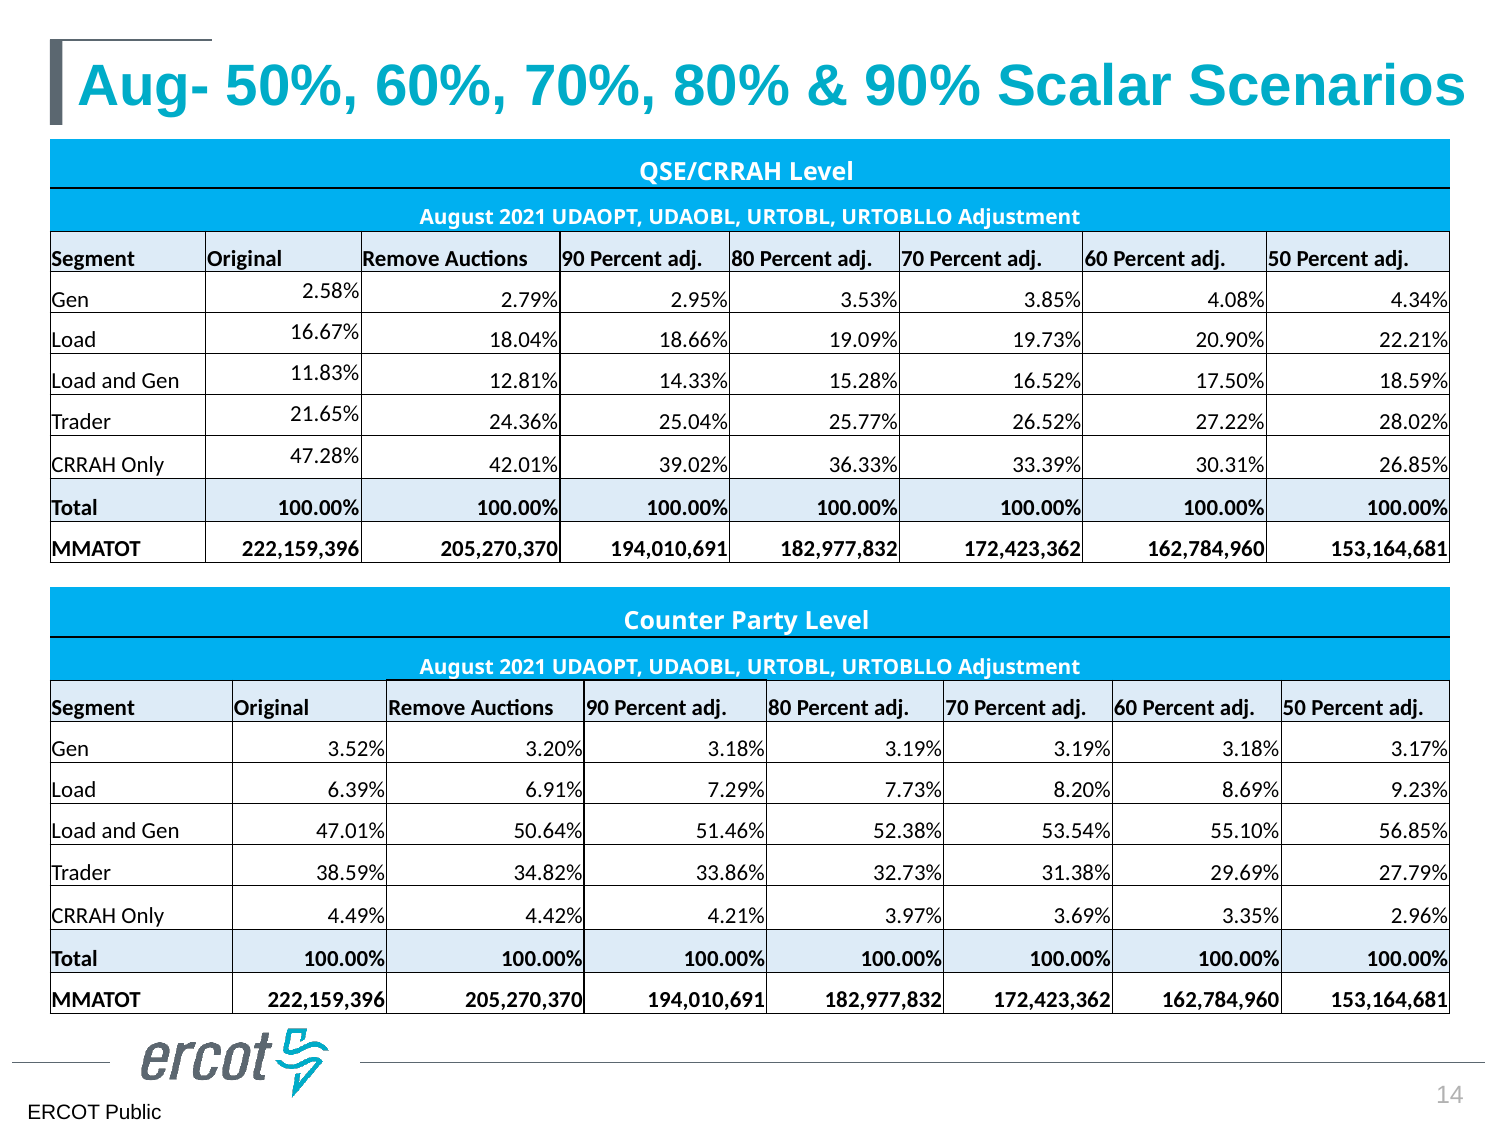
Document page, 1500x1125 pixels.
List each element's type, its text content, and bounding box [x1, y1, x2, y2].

table_cell 60 Percent adj. [1083, 232, 1266, 271]
table_cell 12.81% [362, 354, 559, 394]
table_cell Load [51, 313, 205, 353]
table_cell Trader [51, 395, 205, 435]
table_cell 56.85% [1282, 804, 1449, 844]
table_cell 6.91% [387, 763, 583, 803]
table_cell 25.04% [561, 395, 729, 435]
table_cell 26.52% [900, 395, 1082, 435]
table_cell 21.65% [206, 395, 361, 435]
table_cell August 2021 UDAOPT, UDAOBL, URTOBL, URTOBLLO Adjustment [50, 638, 1450, 680]
table_cell 205,270,370 [362, 522, 559, 562]
table_cell Remove Auctions [387, 681, 583, 721]
table_cell 162,784,960 [1083, 522, 1266, 562]
table_cell 70 Percent adj. [900, 232, 1082, 271]
table_cell 18.59% [1267, 354, 1449, 394]
table_cell 7.73% [767, 763, 943, 803]
table_cell 20.90% [1083, 313, 1266, 353]
table_cell 4.08% [1083, 272, 1266, 312]
table_cell 153,164,681 [1282, 973, 1449, 1013]
table_cell 15.28% [730, 354, 899, 394]
table_cell Total [51, 930, 232, 972]
picture [137, 1024, 332, 1100]
table_cell 100.00% [206, 479, 361, 521]
table_cell 53.54% [944, 804, 1112, 844]
table_cell 16.52% [900, 354, 1082, 394]
table_cell 2.58% [206, 272, 361, 312]
table_cell Gen [51, 722, 232, 762]
table_cell Gen [51, 272, 205, 312]
table_cell 11.83% [206, 354, 361, 394]
table_cell 31.38% [944, 845, 1112, 885]
title Aug- 50%, 60%, 70%, 80% & 90% Scalar Scenarios [62, 39, 1488, 228]
table_cell 27.79% [1282, 845, 1449, 885]
table_cell 42.01% [362, 436, 559, 478]
table_cell 100.00% [944, 930, 1112, 972]
table_cell 51.46% [585, 804, 766, 844]
table_cell CRRAH Only [51, 886, 232, 929]
table_cell Load and Gen [51, 354, 205, 394]
table_cell 55.10% [1113, 804, 1281, 844]
table_cell 33.39% [900, 436, 1082, 478]
table_cell 172,423,362 [900, 522, 1082, 562]
table_cell 3.18% [1113, 722, 1281, 762]
table_cell 80 Percent adj. [730, 232, 899, 271]
table_cell 100.00% [730, 479, 899, 521]
table_cell 28.02% [1267, 395, 1449, 435]
table_cell 80 Percent adj. [767, 681, 943, 721]
table_cell 100.00% [561, 479, 729, 521]
table_cell 16.67% [206, 313, 361, 353]
table_cell 4.34% [1267, 272, 1449, 312]
table_cell 52.38% [767, 804, 943, 844]
table_cell 39.02% [561, 436, 729, 478]
table_cell 34.82% [387, 845, 583, 885]
table_cell Segment [51, 681, 232, 721]
table_header QSE/CRRAH Level [50, 139, 1450, 187]
table_cell Original [206, 232, 361, 271]
table_cell 18.04% [362, 313, 559, 353]
table_cell 3.19% [767, 722, 943, 762]
table_cell 50 Percent adj. [1267, 232, 1449, 271]
table_cell 100.00% [362, 479, 559, 521]
table_cell 205,270,370 [387, 973, 583, 1013]
table_cell Load and Gen [51, 804, 232, 844]
table_cell 3.52% [233, 722, 386, 762]
table_cell 36.33% [730, 436, 899, 478]
table_cell 172,423,362 [944, 973, 1112, 1013]
table_cell Load [51, 763, 232, 803]
table_cell 26.85% [1267, 436, 1449, 478]
table_cell 100.00% [233, 930, 386, 972]
table_cell Original [233, 681, 386, 721]
table_cell MMATOT [51, 522, 205, 562]
table_cell 3.53% [730, 272, 899, 312]
table_cell 8.20% [944, 763, 1112, 803]
table_cell 100.00% [1113, 930, 1281, 972]
table_cell 2.95% [561, 272, 729, 312]
table_cell 3.18% [585, 722, 766, 762]
table_cell 194,010,691 [585, 973, 766, 1013]
table_cell Total [51, 479, 205, 521]
table_cell 222,159,396 [206, 522, 361, 562]
table_cell 60 Percent adj. [1113, 681, 1281, 721]
table_cell 3.97% [767, 886, 943, 929]
table_cell 3.20% [387, 722, 583, 762]
slide_number 14 [1412, 1076, 1488, 1112]
table_cell 25.77% [730, 395, 899, 435]
table_cell 100.00% [585, 930, 766, 972]
table_cell 9.23% [1282, 763, 1449, 803]
table_cell 3.35% [1113, 886, 1281, 929]
table_cell 32.73% [767, 845, 943, 885]
table_cell 222,159,396 [233, 973, 386, 1013]
table_cell 4.21% [585, 886, 766, 929]
table_cell 47.28% [206, 436, 361, 478]
table_cell Segment [51, 232, 205, 271]
table_cell 4.49% [233, 886, 386, 929]
table_cell 19.09% [730, 313, 899, 353]
table_cell 182,977,832 [767, 973, 943, 1013]
table_cell 38.59% [233, 845, 386, 885]
table_cell Trader [51, 845, 232, 885]
table_cell 47.01% [233, 804, 386, 844]
table_cell 19.73% [900, 313, 1082, 353]
table_cell 29.69% [1113, 845, 1281, 885]
table_cell August 2021 UDAOPT, UDAOBL, URTOBL, URTOBLLO Adjustment [50, 189, 1450, 231]
table_cell 194,010,691 [561, 522, 729, 562]
table_cell Remove Auctions [362, 232, 559, 271]
table_cell 50 Percent adj. [1282, 681, 1449, 721]
table_header Counter Party Level [50, 587, 1450, 636]
table_cell 162,784,960 [1113, 973, 1281, 1013]
table_cell 4.42% [387, 886, 583, 929]
table_cell 24.36% [362, 395, 559, 435]
table_cell 70 Percent adj. [944, 681, 1112, 721]
table_cell 3.17% [1282, 722, 1449, 762]
table_cell 22.21% [1267, 313, 1449, 353]
table_cell 17.50% [1083, 354, 1266, 394]
table_cell 2.96% [1282, 886, 1449, 929]
table_cell 14.33% [561, 354, 729, 394]
table_cell 7.29% [585, 763, 766, 803]
table_cell 100.00% [1267, 479, 1449, 521]
table_cell 3.85% [900, 272, 1082, 312]
table_cell 100.00% [1083, 479, 1266, 521]
table_cell 33.86% [585, 845, 766, 885]
table_cell 8.69% [1113, 763, 1281, 803]
table_cell 182,977,832 [730, 522, 899, 562]
table_cell 2.79% [362, 272, 559, 312]
table_cell 3.19% [944, 722, 1112, 762]
table_cell 100.00% [900, 479, 1082, 521]
table_cell 153,164,681 [1267, 522, 1449, 562]
table_cell 50.64% [387, 804, 583, 844]
table_cell 90 Percent adj. [585, 681, 766, 721]
table_cell 6.39% [233, 763, 386, 803]
table_cell 30.31% [1083, 436, 1266, 478]
table_cell 100.00% [767, 930, 943, 972]
table_cell 18.66% [561, 313, 729, 353]
table_cell 3.69% [944, 886, 1112, 929]
table_cell 100.00% [387, 930, 583, 972]
table_cell MMATOT [51, 973, 232, 1013]
table_cell 27.22% [1083, 395, 1266, 435]
table_cell CRRAH Only [51, 436, 205, 478]
table_cell 100.00% [1282, 930, 1449, 972]
table_cell 90 Percent adj. [561, 232, 729, 271]
